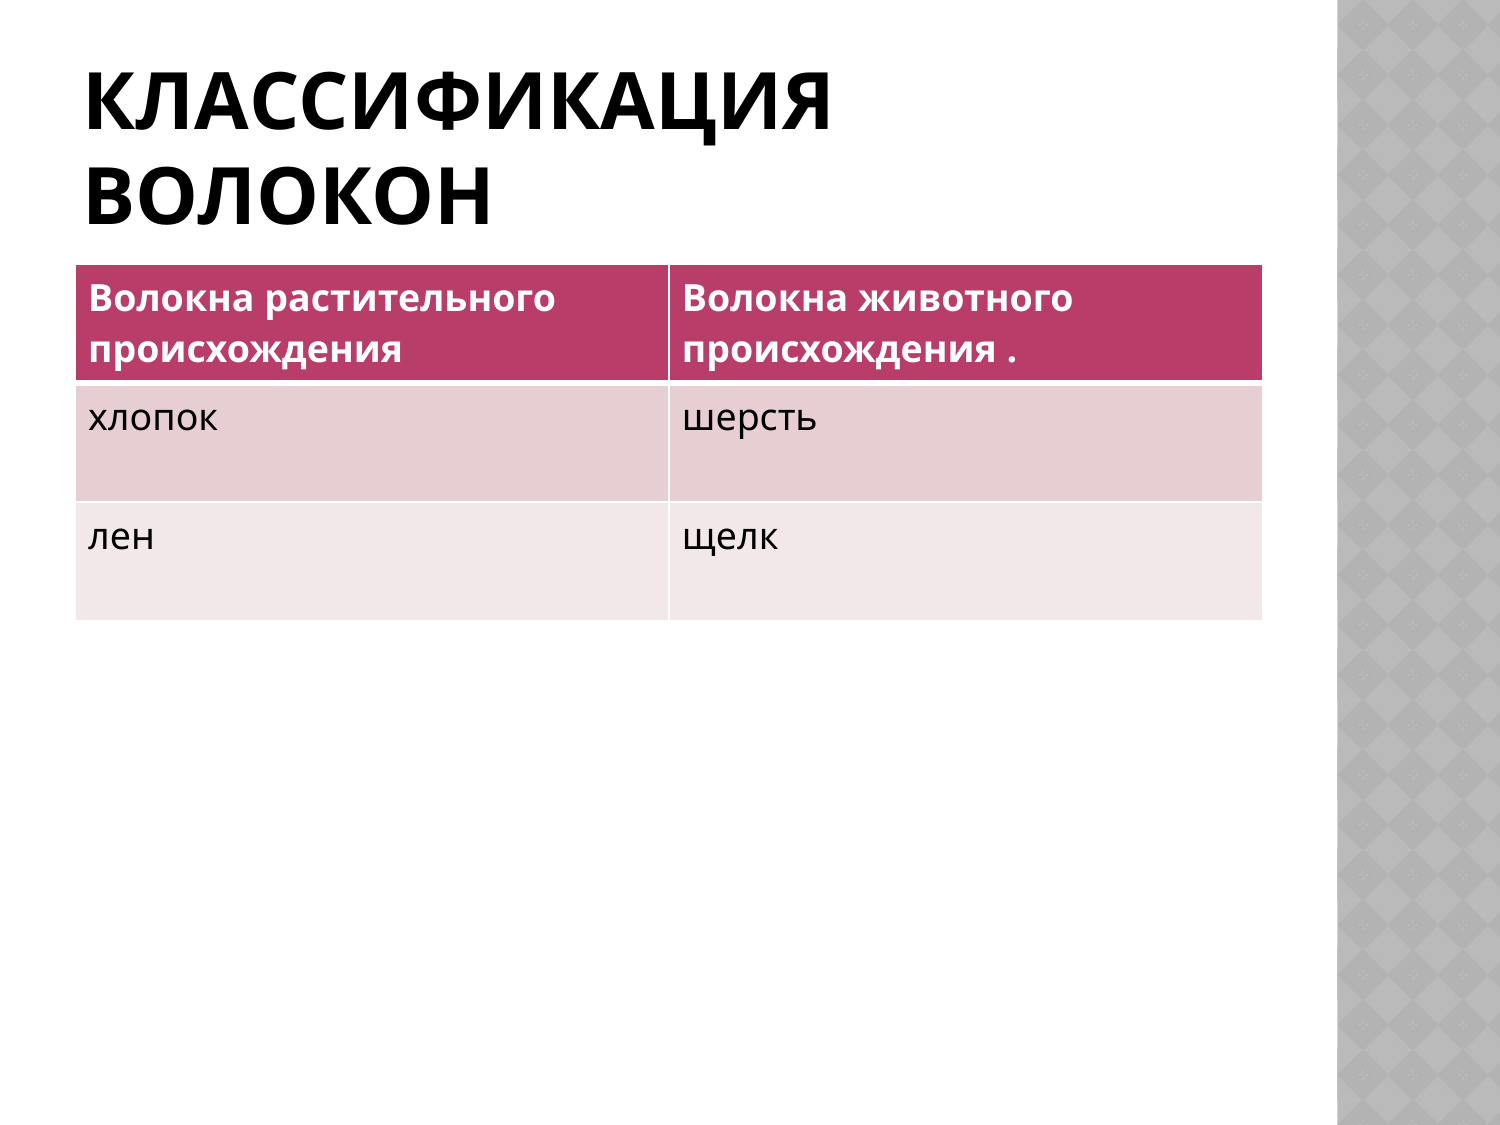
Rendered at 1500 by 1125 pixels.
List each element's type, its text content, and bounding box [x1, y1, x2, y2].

table_cell шерсть [670, 386, 1262, 501]
title Классификация волокон [75, 52, 1263, 240]
table_header Волокна растительного происхождения [76, 265, 668, 380]
table_cell щелк [670, 503, 1262, 620]
table_cell лен [76, 503, 668, 620]
table_cell хлопок [76, 386, 668, 501]
table_header Волокна животного происхождения . [670, 265, 1262, 380]
